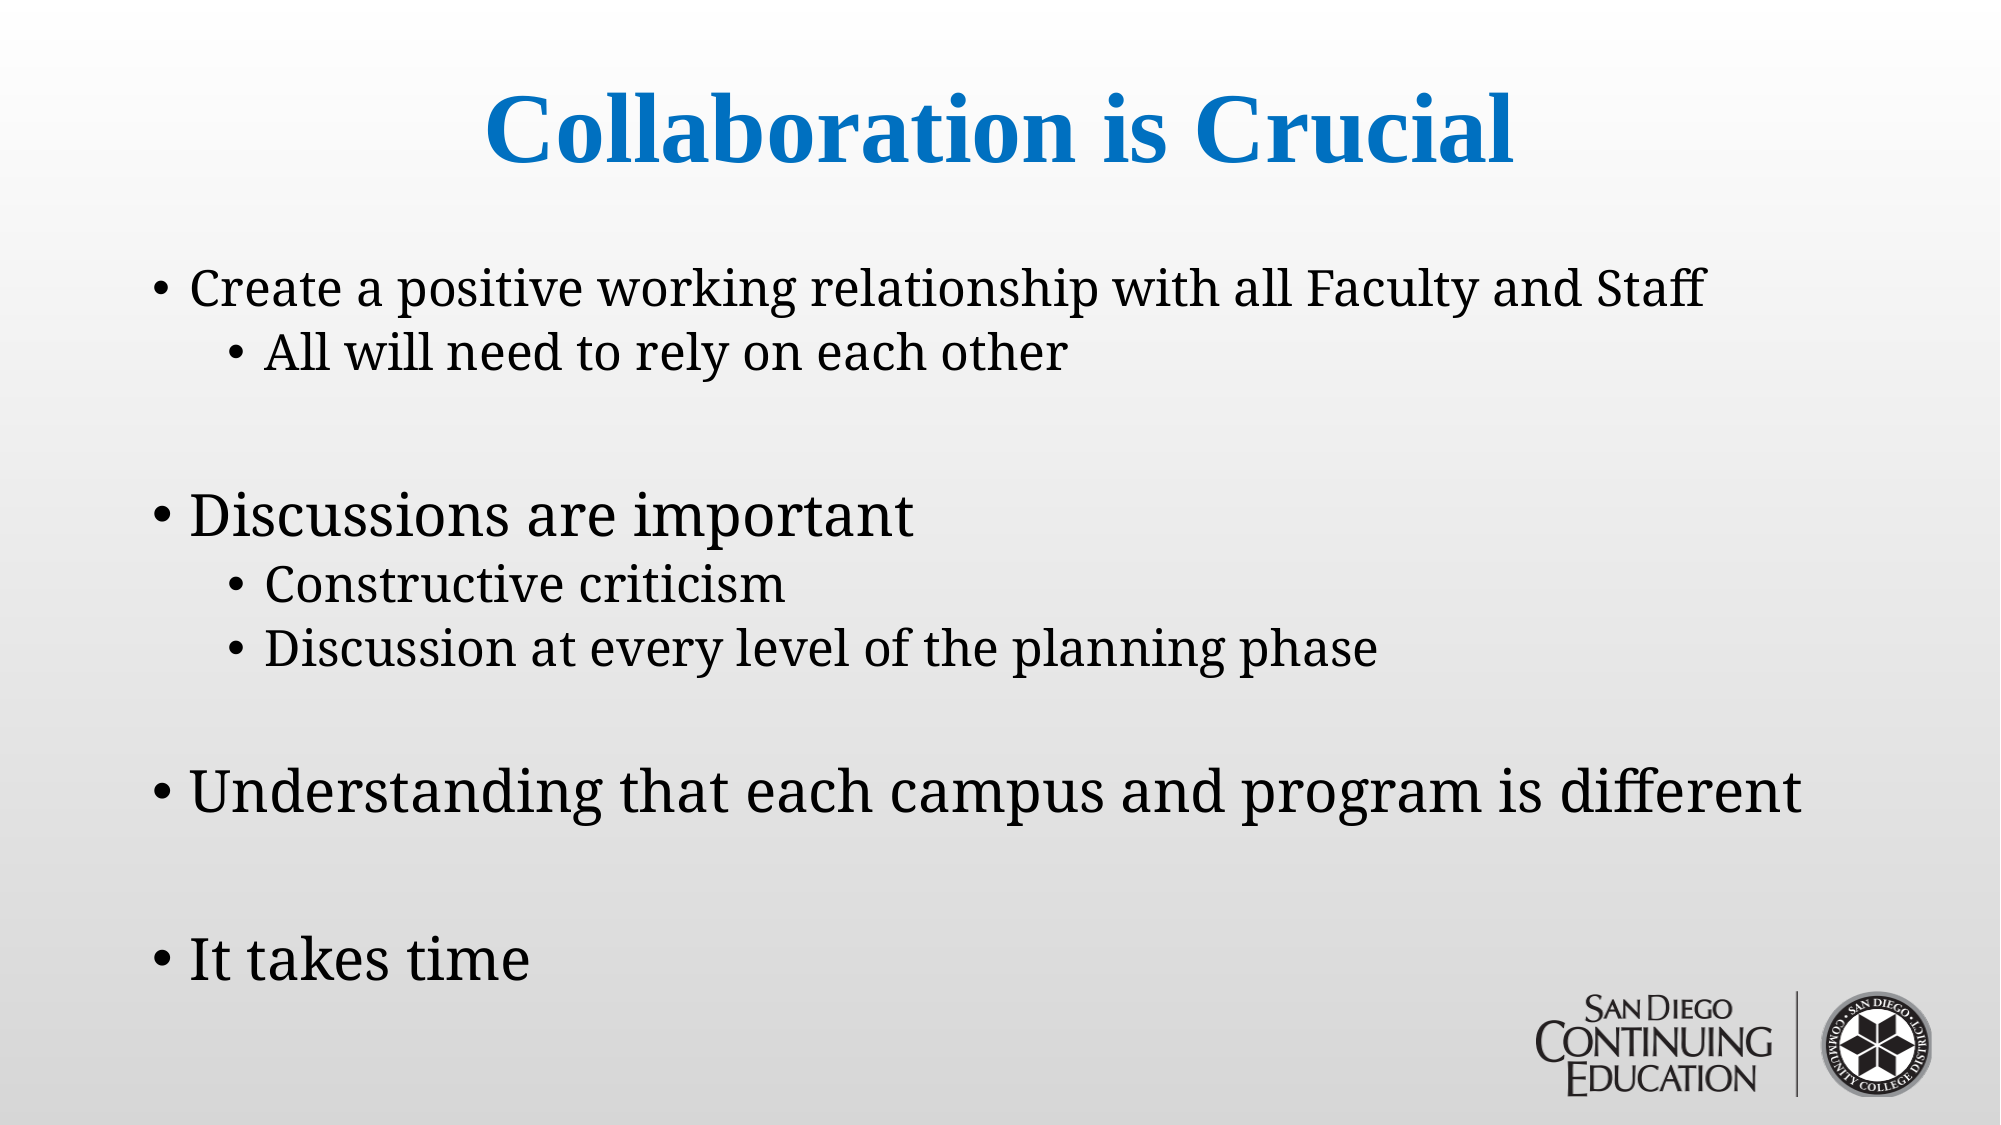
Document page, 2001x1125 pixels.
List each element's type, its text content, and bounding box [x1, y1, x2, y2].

list Create a positive working relationship with all Faculty and Staff All will need to rely on each other Discussions are important Constructive criticism Discussion at every level of the planning phase Understanding that each campus and program is different It takes time [137, 255, 1863, 1044]
title Collaboration is Crucial [137, 45, 1863, 215]
picture [1536, 991, 1932, 1097]
